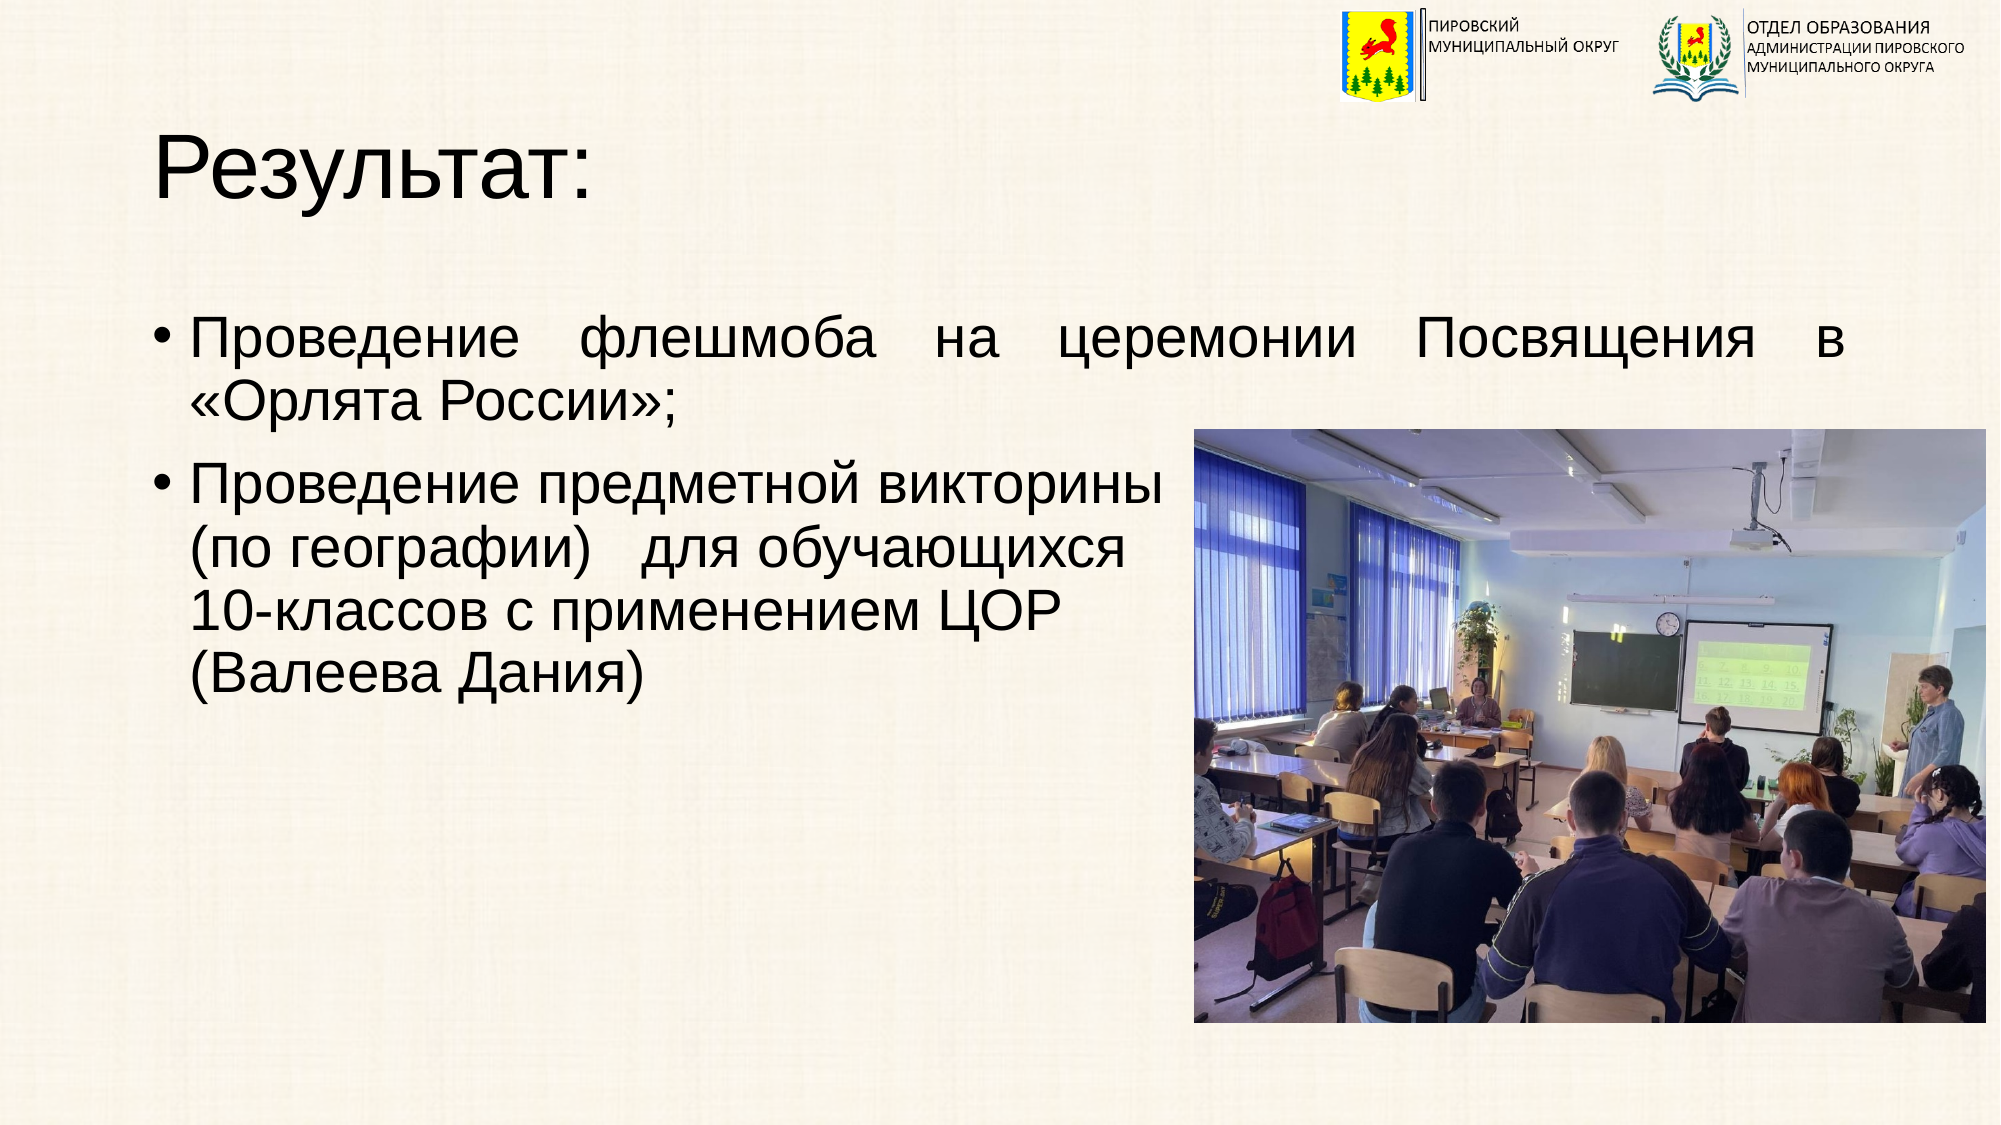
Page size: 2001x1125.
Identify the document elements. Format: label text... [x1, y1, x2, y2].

picture [1194, 429, 1986, 1023]
picture [1339, 0, 2000, 125]
title Результат: [137, 59, 1863, 278]
list Проведение флешмоба на церемонии Посвящения в «Орлята России»; Проведение предметной викторины (по географии) для обучающихся 10-классов с применением ЦОР (Валеева Дания) [137, 299, 1863, 1014]
